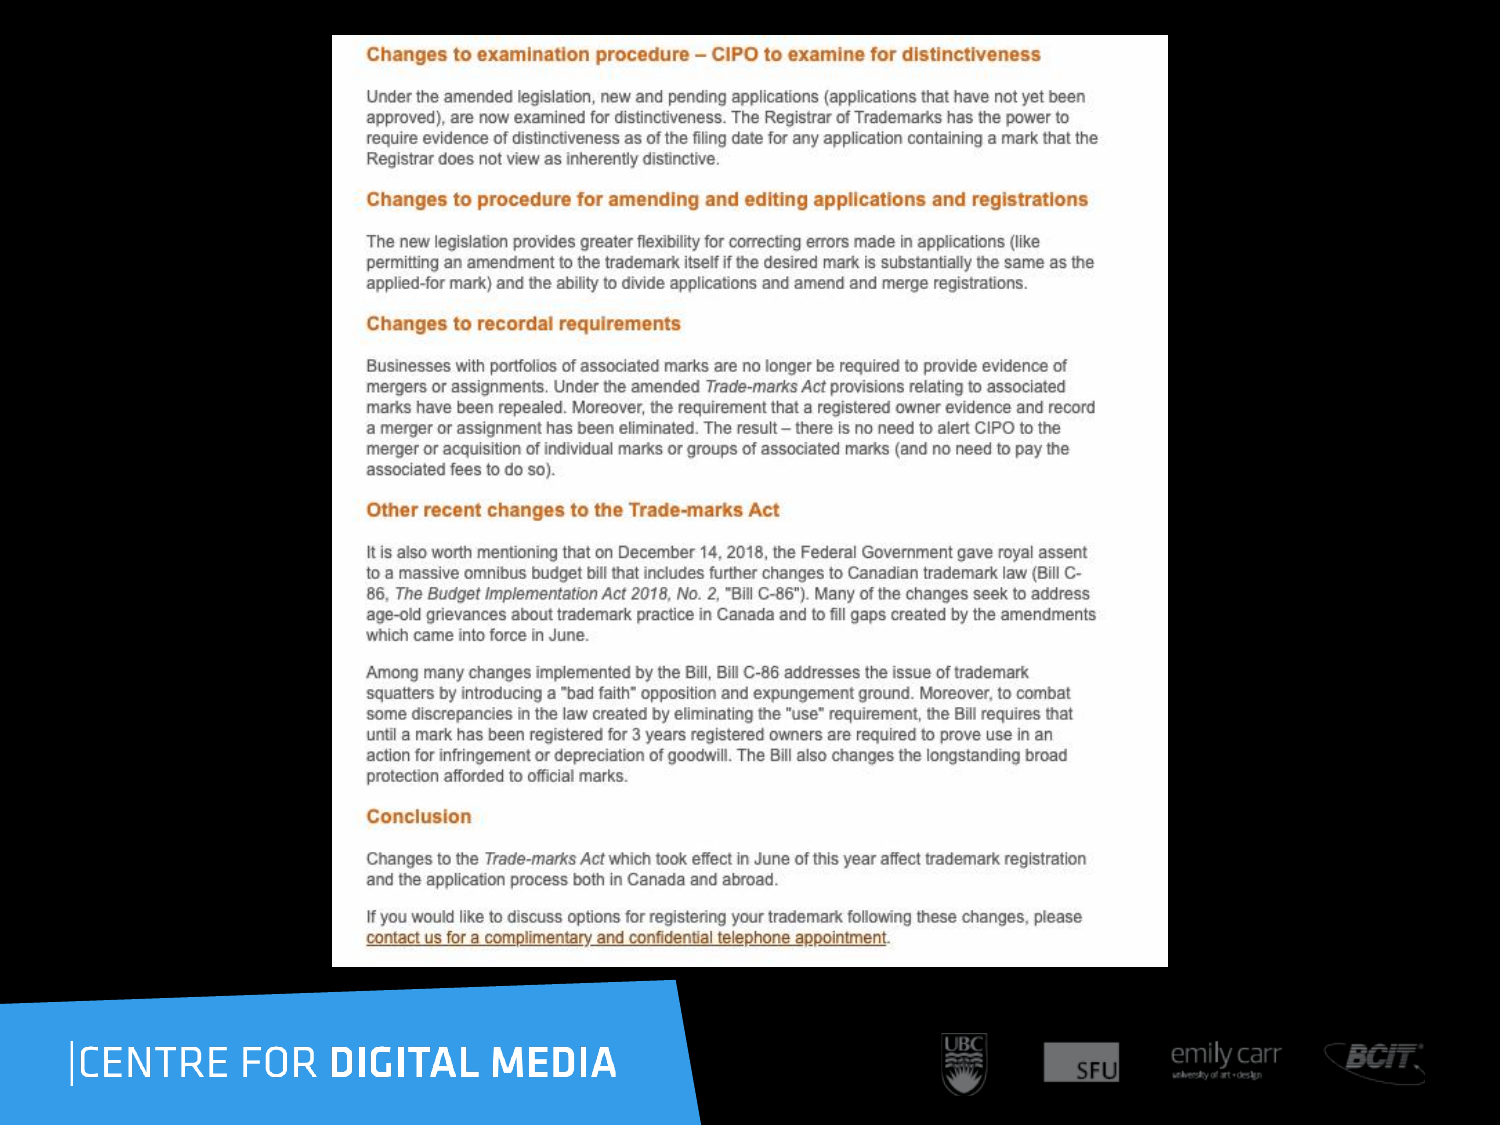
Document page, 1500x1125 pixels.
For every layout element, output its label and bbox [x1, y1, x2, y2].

picture [332, 34, 1168, 967]
